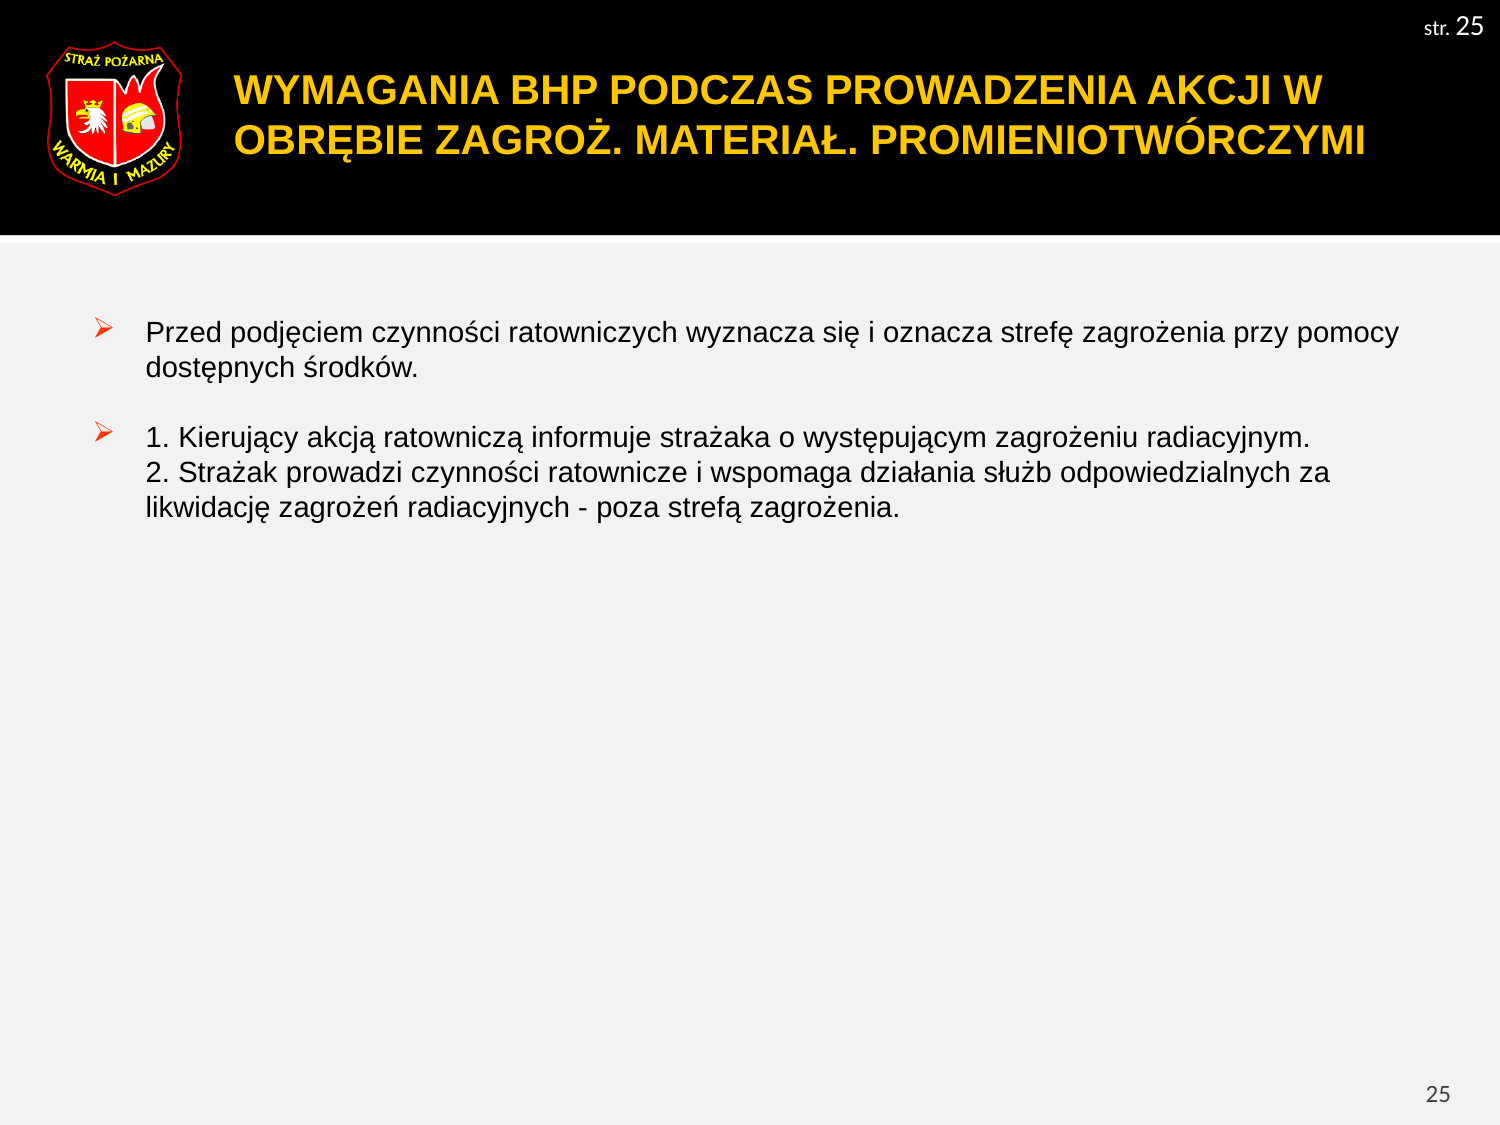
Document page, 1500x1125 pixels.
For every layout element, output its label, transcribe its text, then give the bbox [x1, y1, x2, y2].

text_box str. 25 [1404, 0, 1500, 41]
picture [46, 41, 182, 196]
text_box [44, 268, 1405, 439]
title WYMAGANIA BHP PODCZAS PROWADZENIA AKCJI W OBRĘBIE ZAGROŻ. MATERIAŁ. PROMIENIOTWÓRCZYMI [218, 40, 1389, 185]
list Przed podjęciem czynności ratowniczych wyznacza się i oznacza strefę zagrożenia przy pomocy dostępnych środków. 1. Kierujący akcją ratowniczą informuje strażaka o występującym zagrożeniu radiacyjnym. 2. Strażak prowadzi czynności ratownicze i wspomaga działania służb odpowiedzialnych za likwidację zagrożeń radiacyjnych - poza strefą zagrożenia. [64, 298, 1424, 988]
